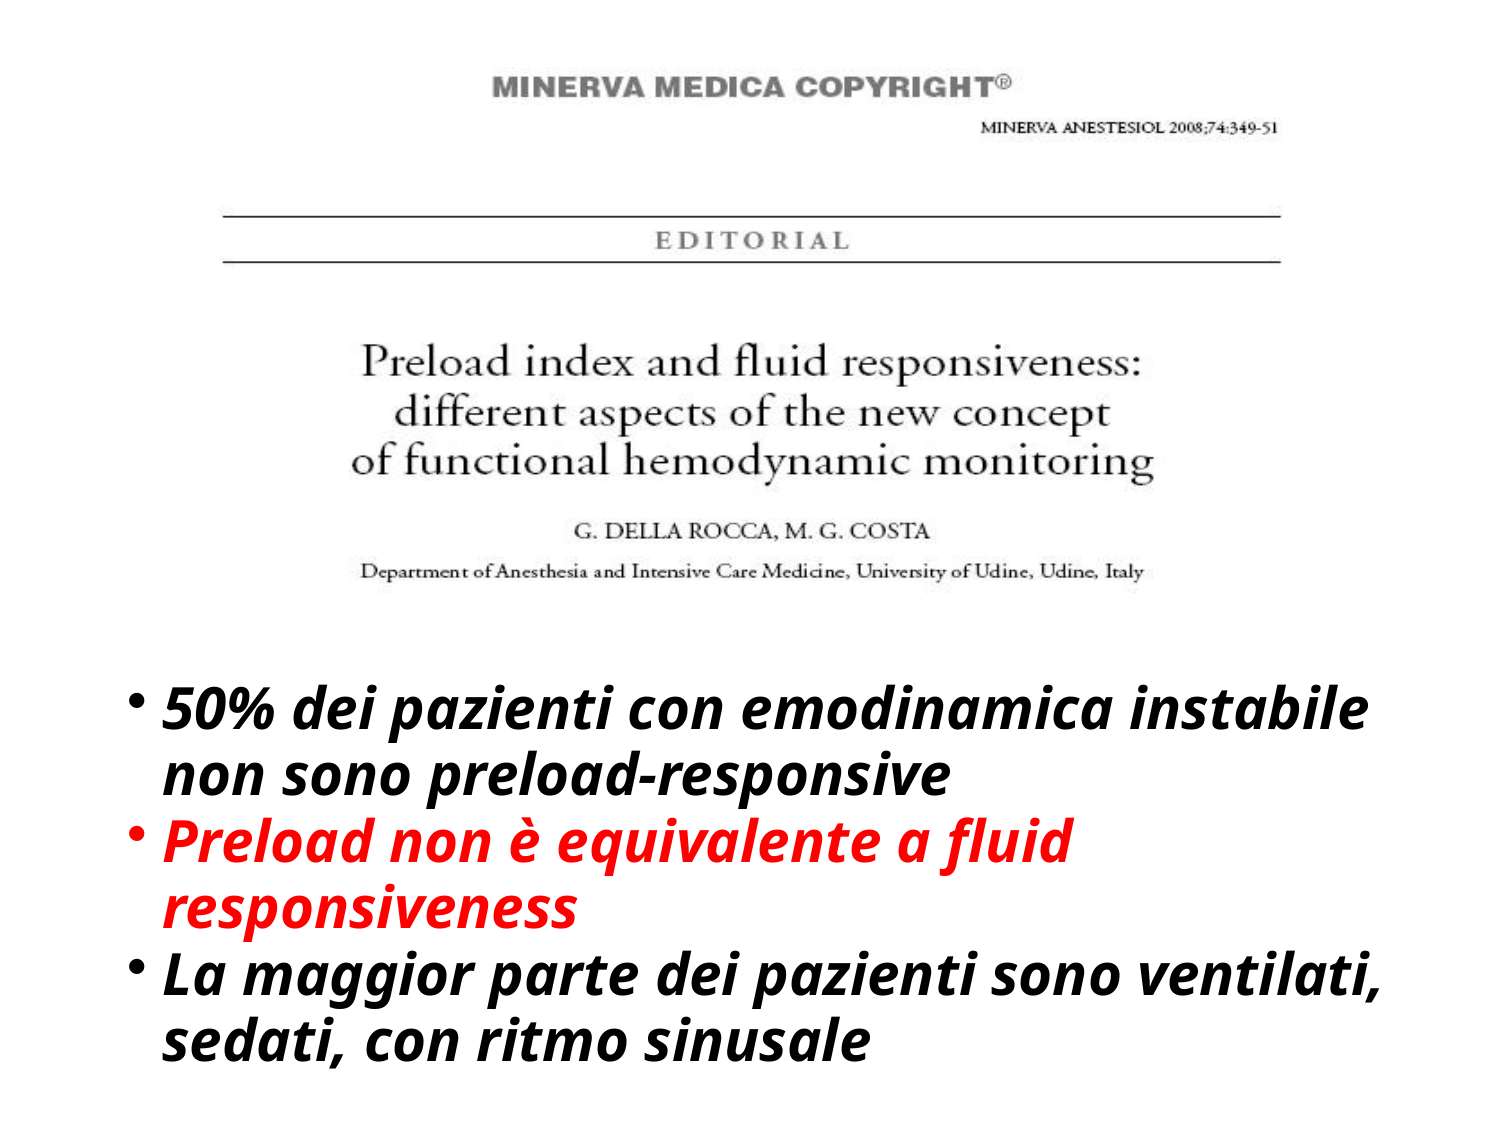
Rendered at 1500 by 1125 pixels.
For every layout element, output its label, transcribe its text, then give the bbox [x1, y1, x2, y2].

text_box 50% dei pazienti con emodinamica instabile non sono preload-responsive Preload non è equivalente a fluid responsiveness La maggior parte dei pazienti sono ventilati, sedati, con ritmo sinusale [112, 668, 1459, 1083]
picture [76, 30, 1450, 629]
